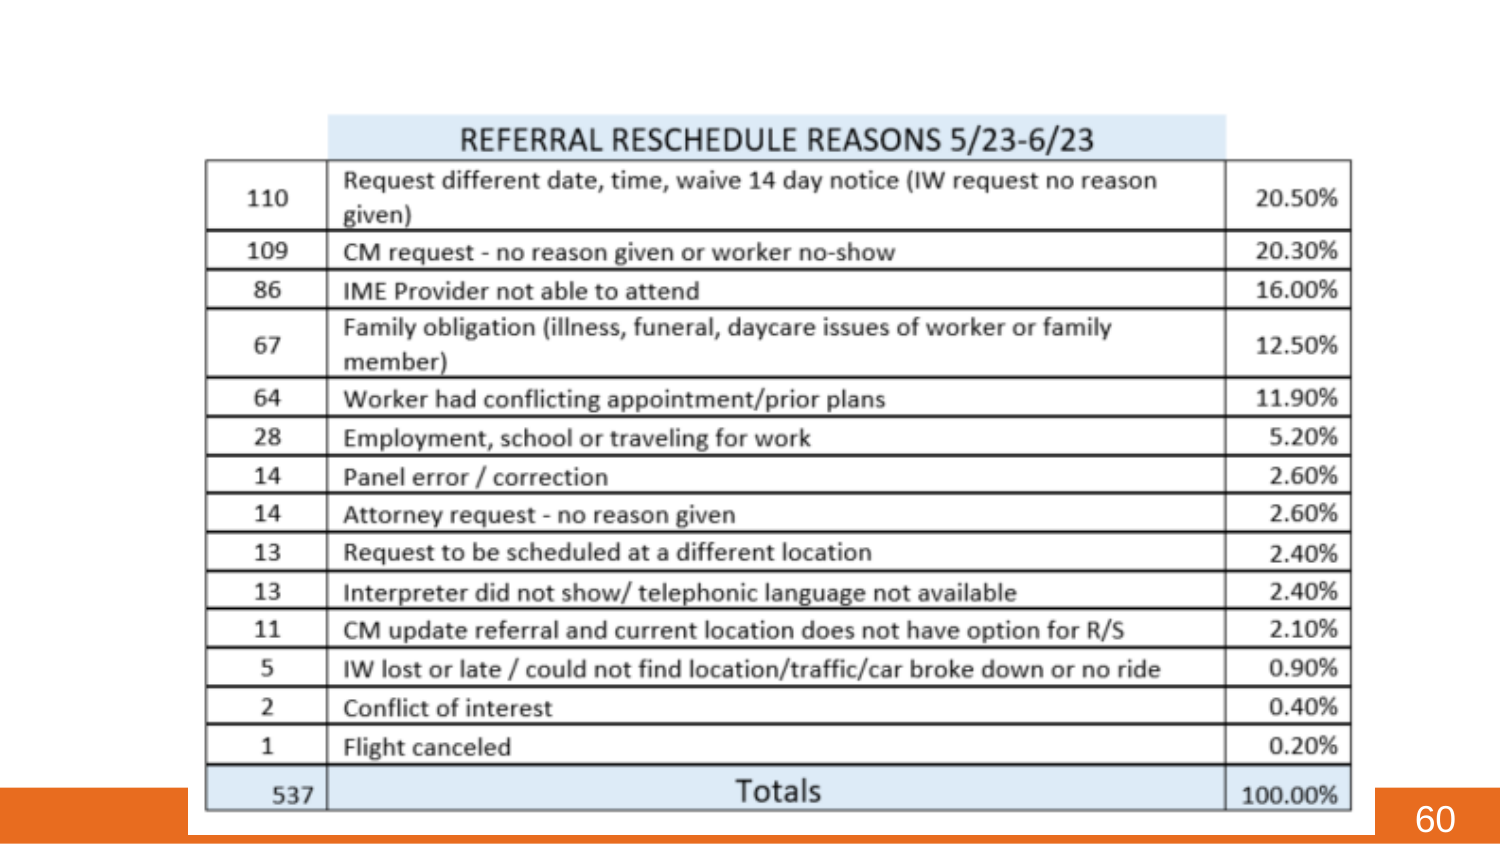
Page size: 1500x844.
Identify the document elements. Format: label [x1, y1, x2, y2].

list [188, 92, 1376, 835]
